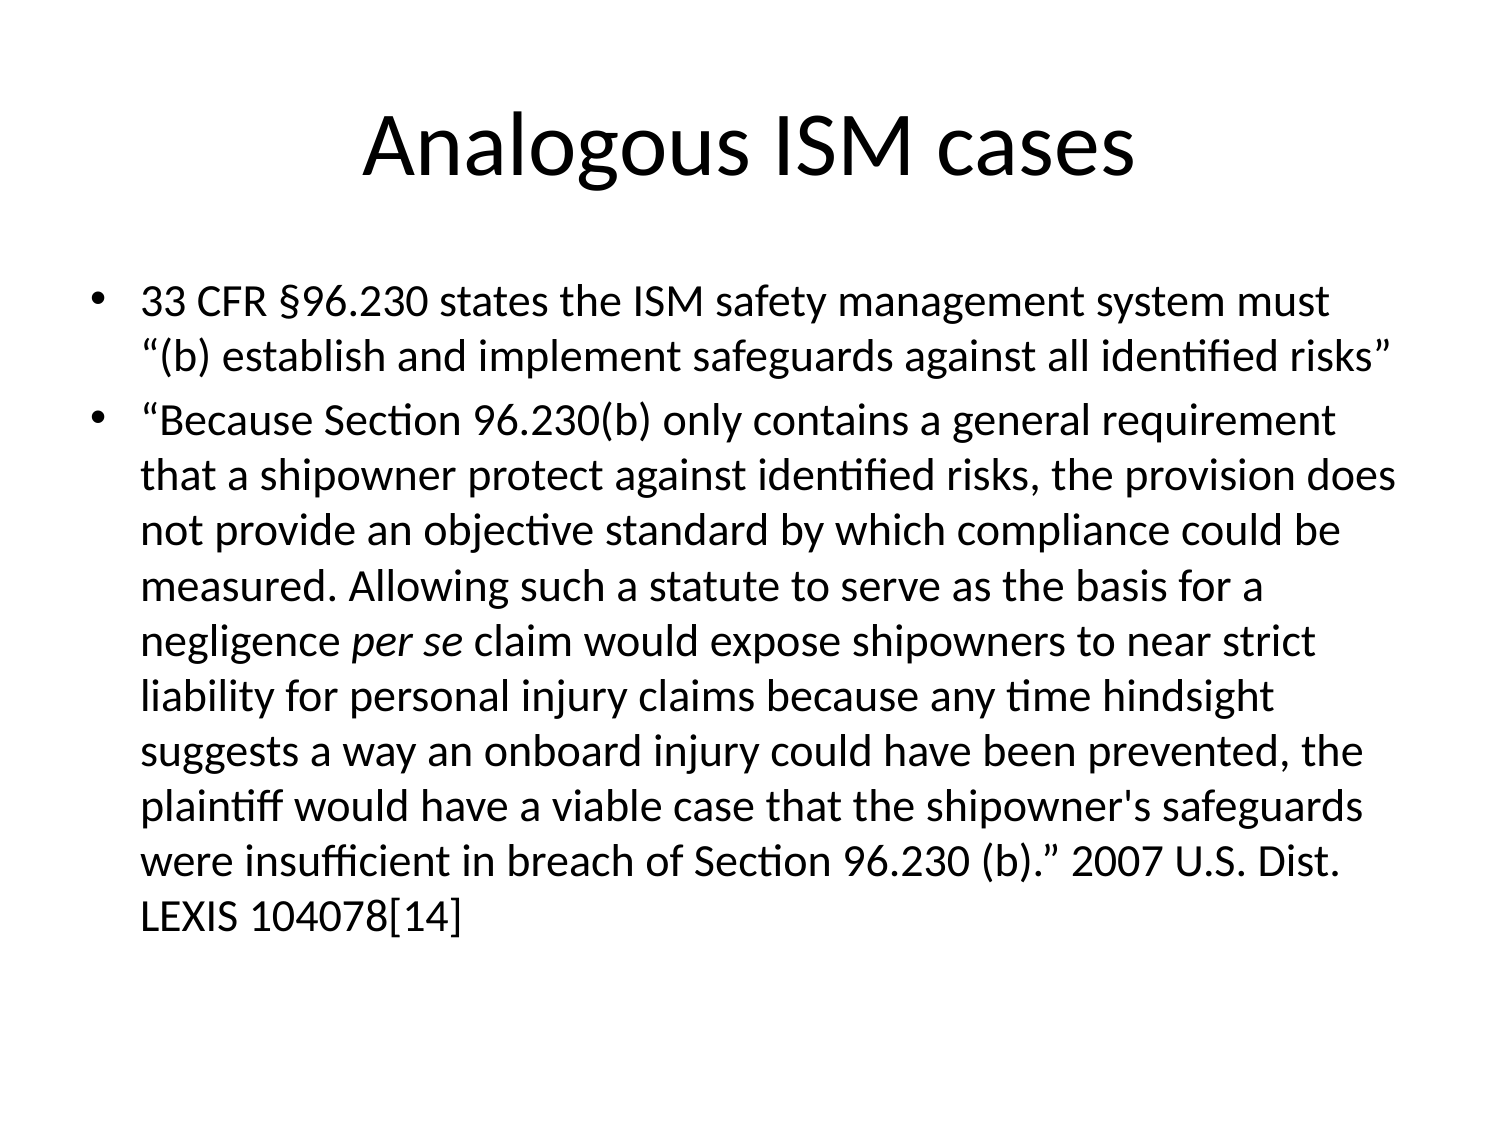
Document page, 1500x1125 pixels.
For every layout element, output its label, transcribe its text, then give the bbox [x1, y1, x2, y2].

list 33 CFR §96.230 states the ISM safety management system must “(b) establish and implement safeguards against all identified risks” “Because Section 96.230(b) only contains a general requirement that a shipowner protect against identified risks, the provision does not provide an objective standard by which compliance could be measured. Allowing such a statute to serve as the basis for a negligence per se claim would expose shipowners to near strict liability for personal injury claims because any time hindsight suggests a way an onboard injury could have been prevented, the plaintiff would have a viable case that the shipowner's safeguards were insufficient in breach of Section 96.230 (b).” 2007 U.S. Dist. LEXIS 104078[14] [75, 262, 1425, 1005]
title Analogous ISM cases [75, 45, 1425, 233]
